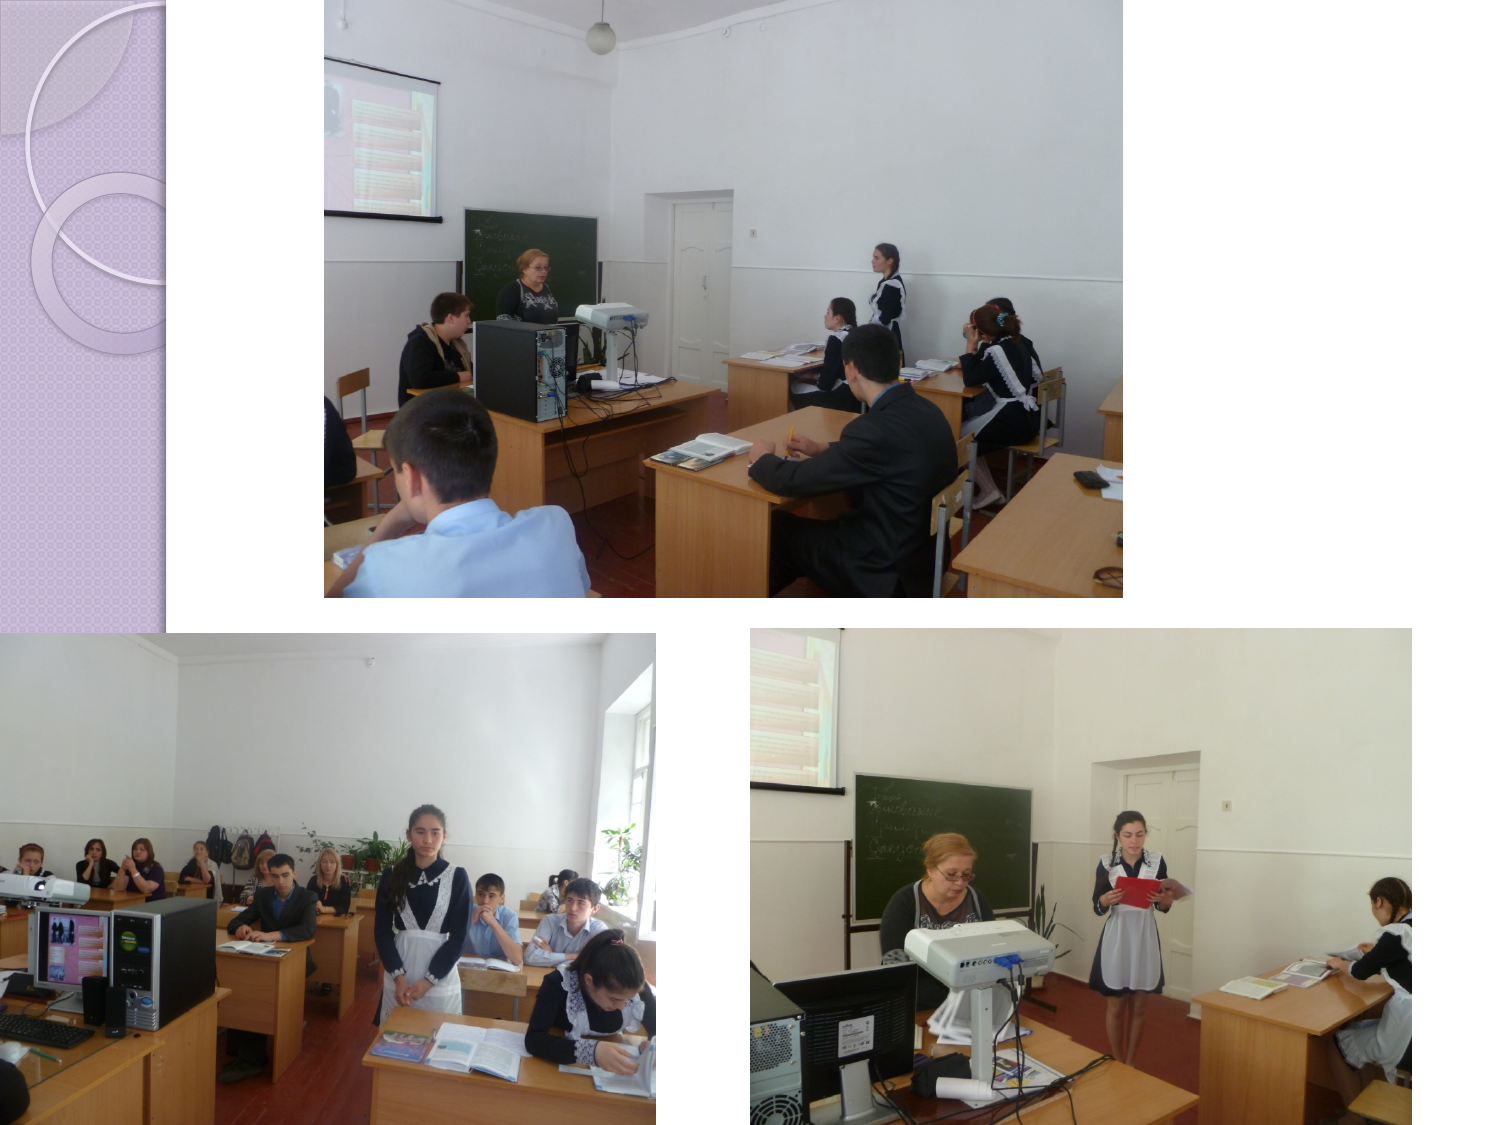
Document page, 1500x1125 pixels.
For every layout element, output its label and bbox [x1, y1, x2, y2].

picture [0, 632, 656, 1125]
list [324, 0, 1123, 599]
picture [749, 628, 1412, 1125]
